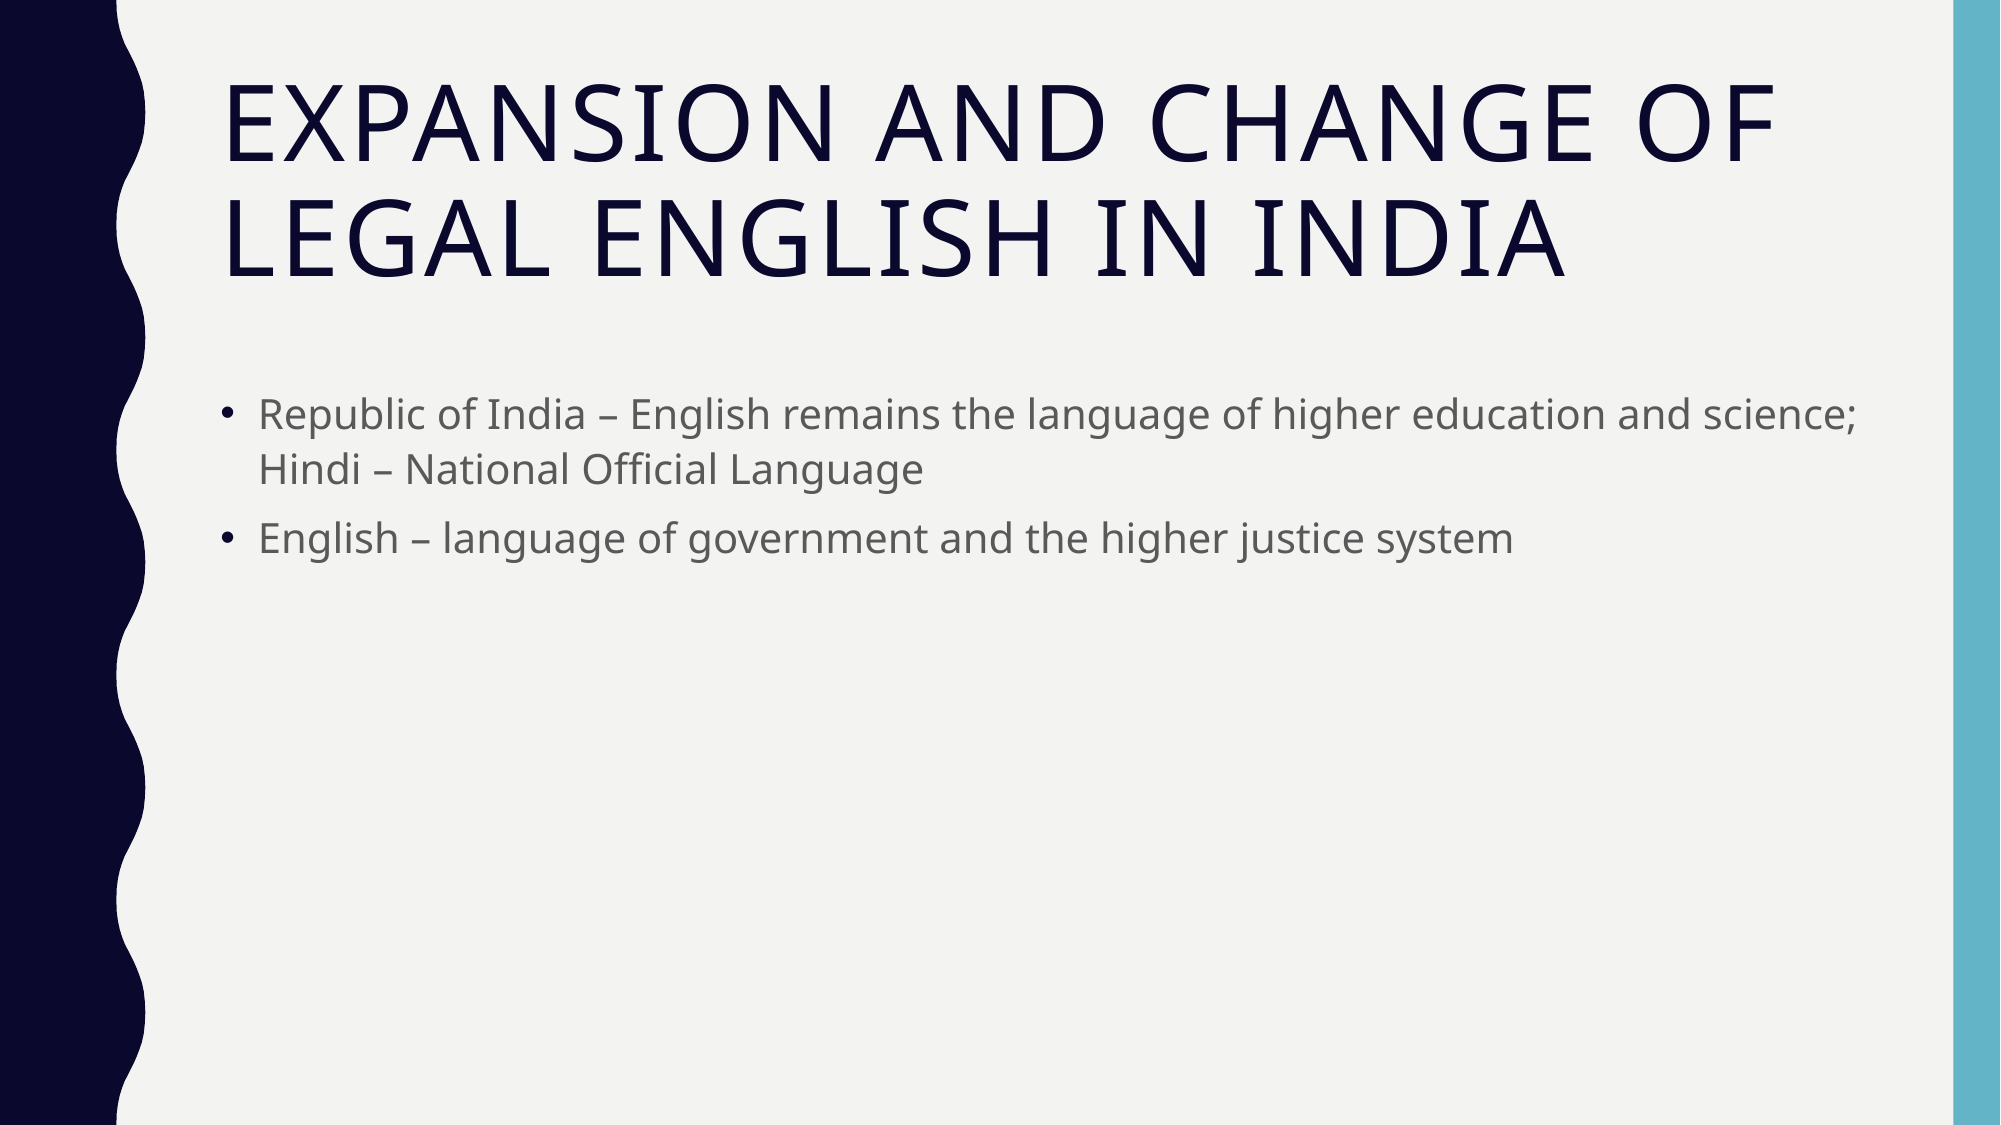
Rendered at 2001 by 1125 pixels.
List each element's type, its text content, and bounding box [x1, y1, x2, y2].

title Expansion and Change of legal English in India [205, 62, 1875, 308]
list Republic of India – English remains the language of higher education and science; Hindi – National Official Language English – language of government and the higher justice system [205, 375, 1875, 965]
